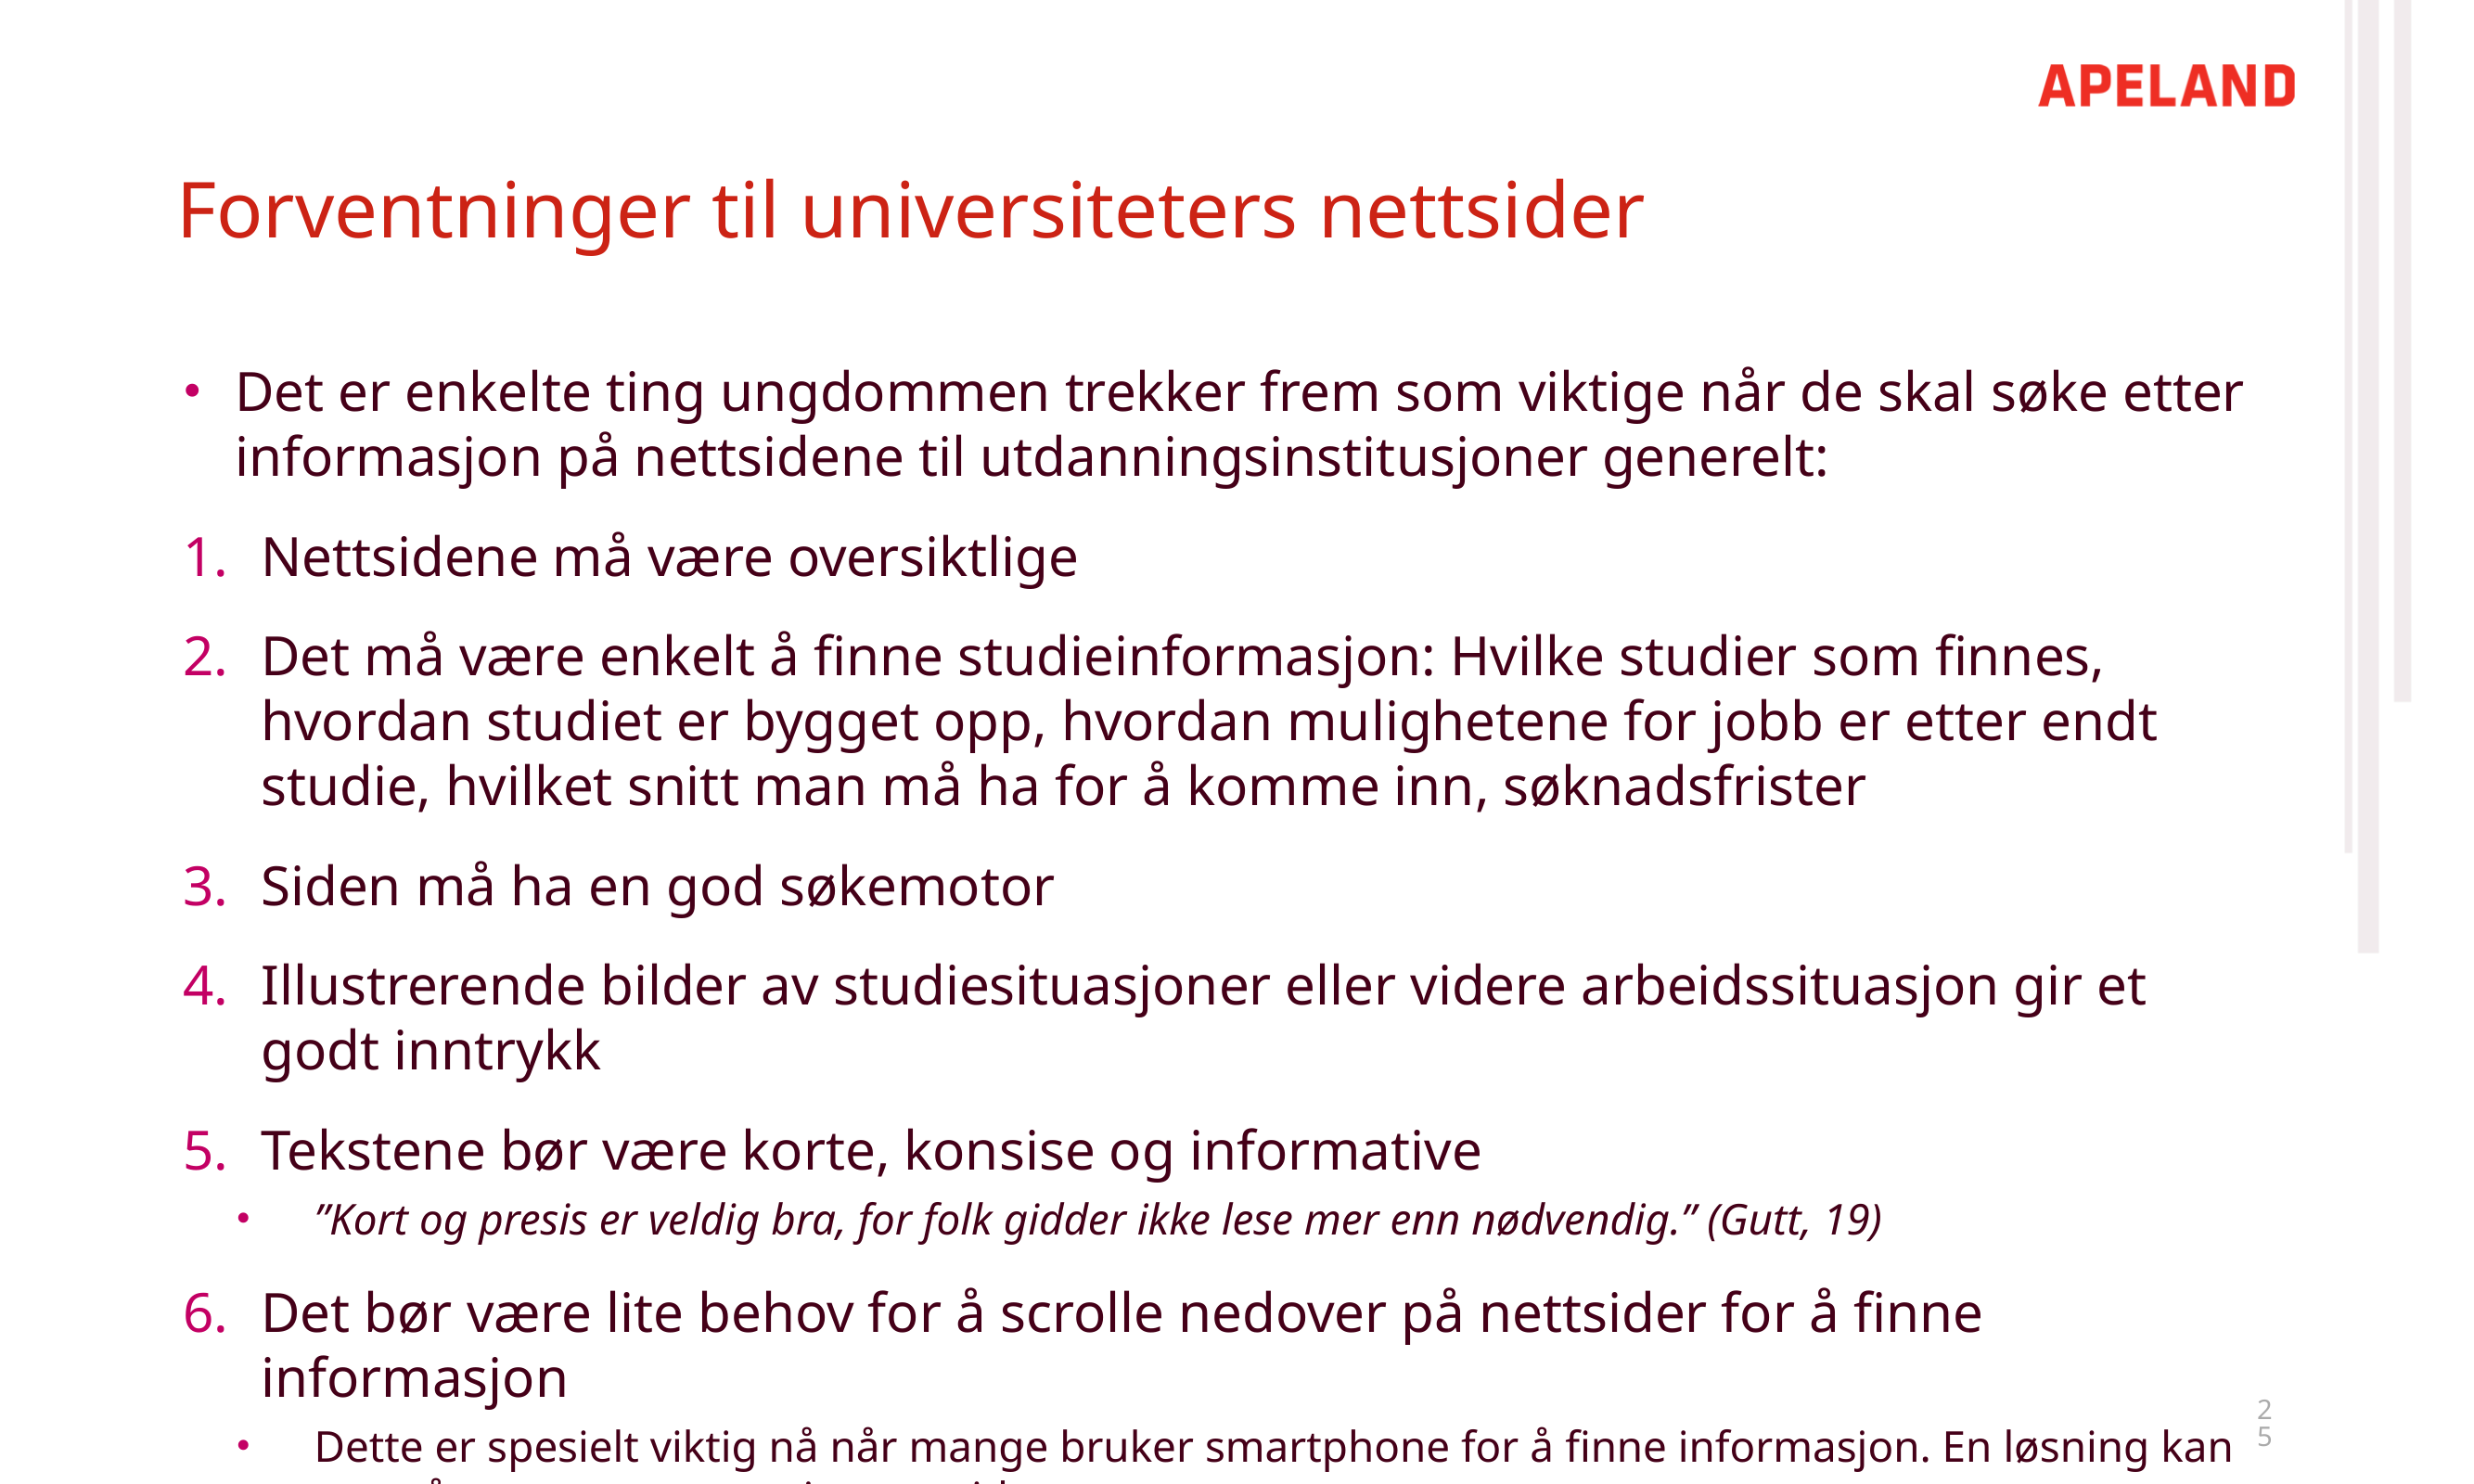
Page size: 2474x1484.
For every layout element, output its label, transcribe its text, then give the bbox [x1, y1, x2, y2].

picture [2036, 62, 2297, 109]
title Forventninger til universiteters nettsider [168, 83, 2288, 331]
slide_number 25 [2242, 1385, 2297, 1425]
list Det er enkelte ting ungdommen trekker frem som viktige når de skal søke etter informasjon på nettsidene til utdanningsinstitusjoner generelt: Nettsidene må være oversiktlige Det må være enkelt å finne studieinformasjon: Hvilke studier som finnes, hvordan studiet er bygget opp, hvordan mulighetene for jobb er etter endt studie, hvilket snitt man må ha for å komme inn, søknadsfrister Siden må ha en god søkemotor Illustrerende bilder av studiesituasjoner eller videre arbeidssituasjon gir et godt inntrykk Tekstene bør være korte, konsise og informative ”Kort og presis er veldig bra, for folk gidder ikke lese mer enn nødvendig.” (Gutt, 19) Det bør være lite behov for å scrolle nedover på nettsider for å finne informasjon Dette er spesielt viktig nå når mange bruker smartphone for å finne informasjon. En løsning kan være å opprette responsive nettsider [168, 349, 2288, 1357]
